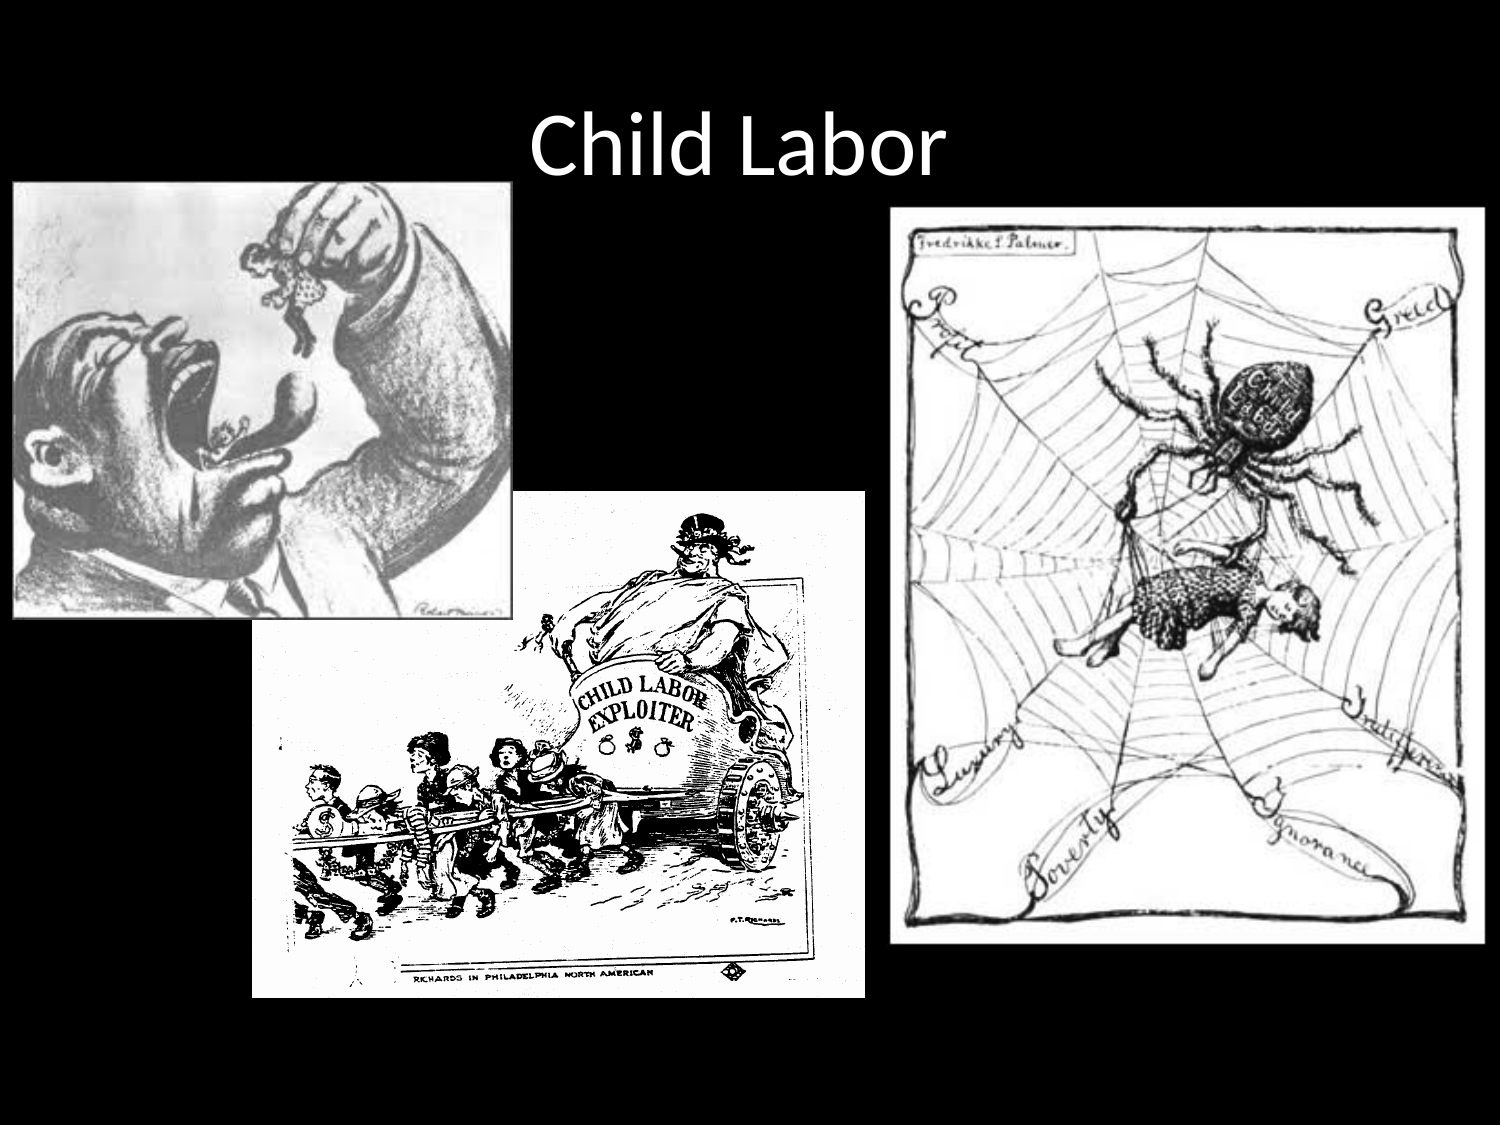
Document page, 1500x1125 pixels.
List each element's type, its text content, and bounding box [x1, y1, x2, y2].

title Child Labor [75, 45, 1425, 203]
picture [12, 181, 865, 998]
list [519, 204, 1500, 948]
